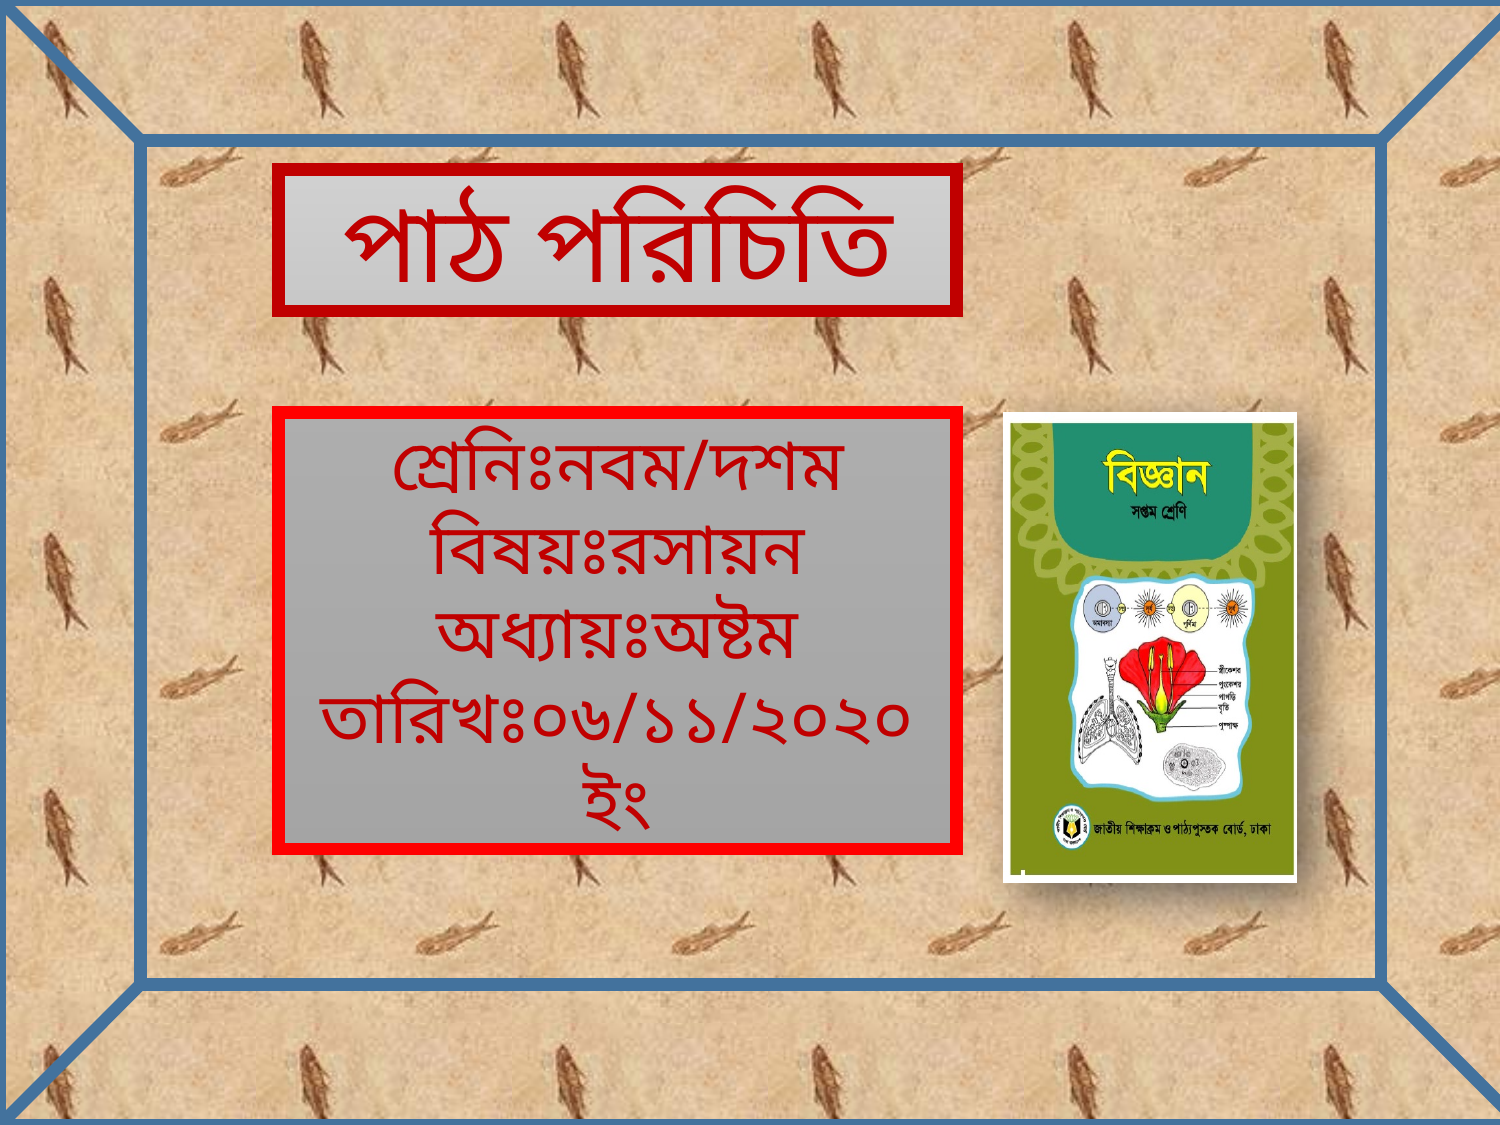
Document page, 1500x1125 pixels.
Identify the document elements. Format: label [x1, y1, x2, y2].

text_box [0, 0, 1500, 1125]
